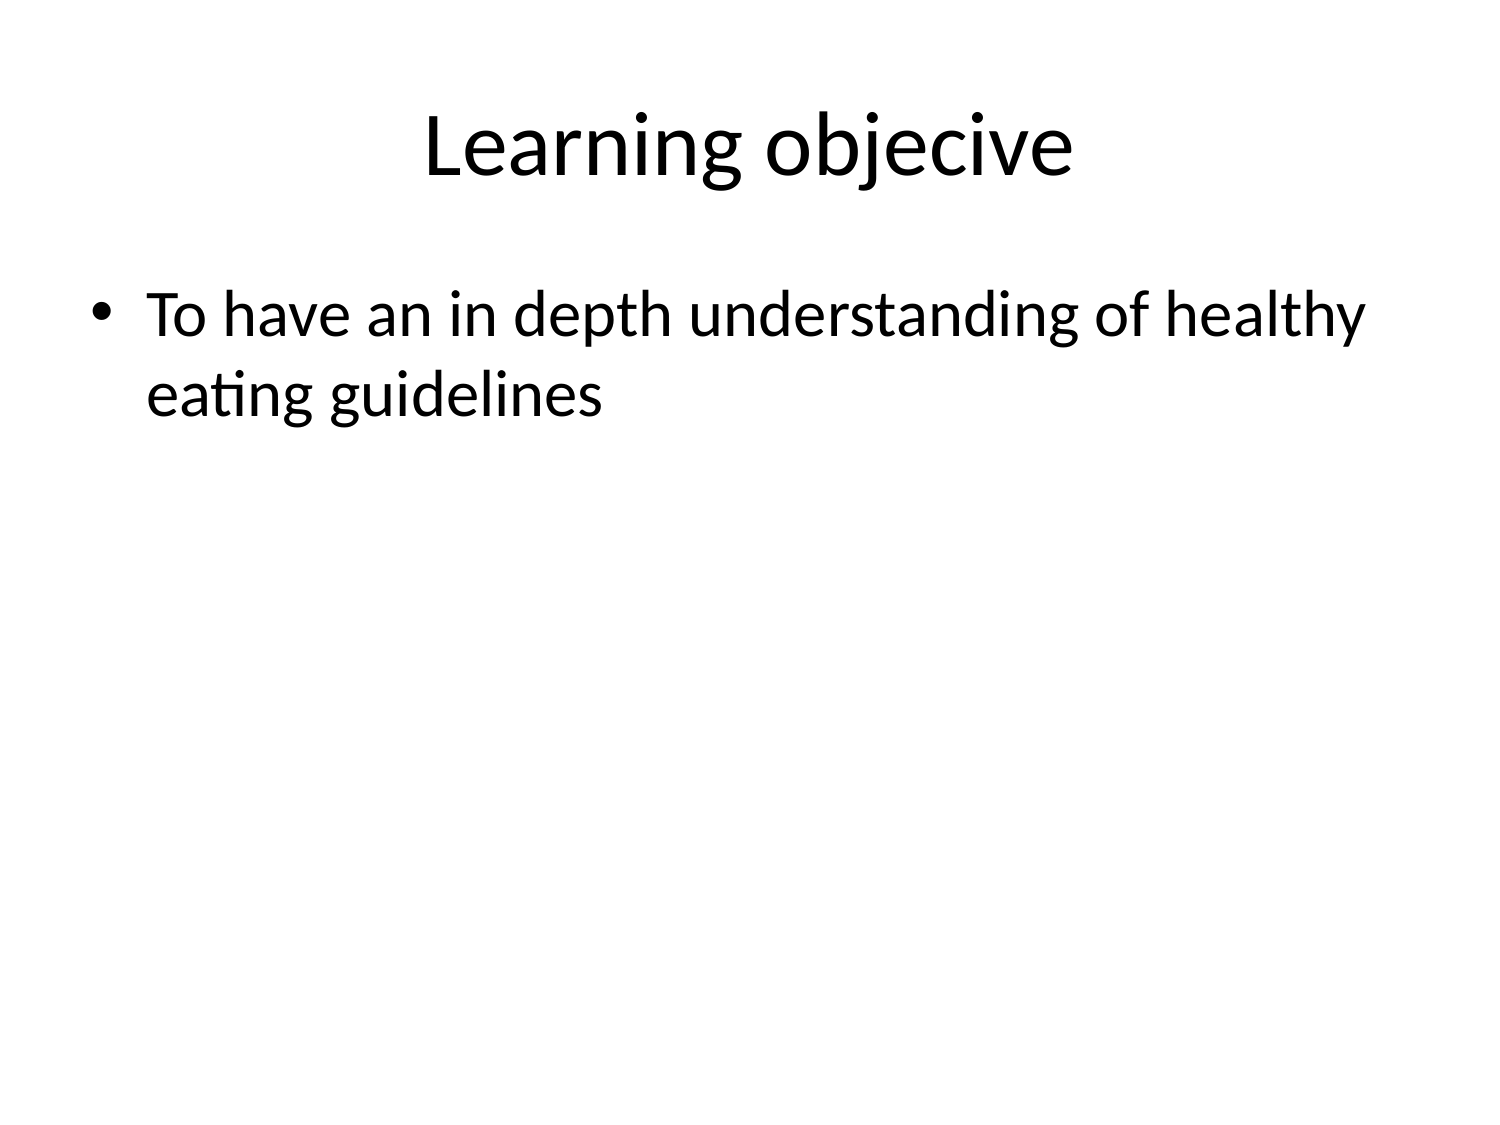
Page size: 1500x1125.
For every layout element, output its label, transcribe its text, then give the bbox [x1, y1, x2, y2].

list To have an in depth understanding of healthy eating guidelines [75, 262, 1425, 1005]
title Learning objecive [75, 45, 1425, 233]
